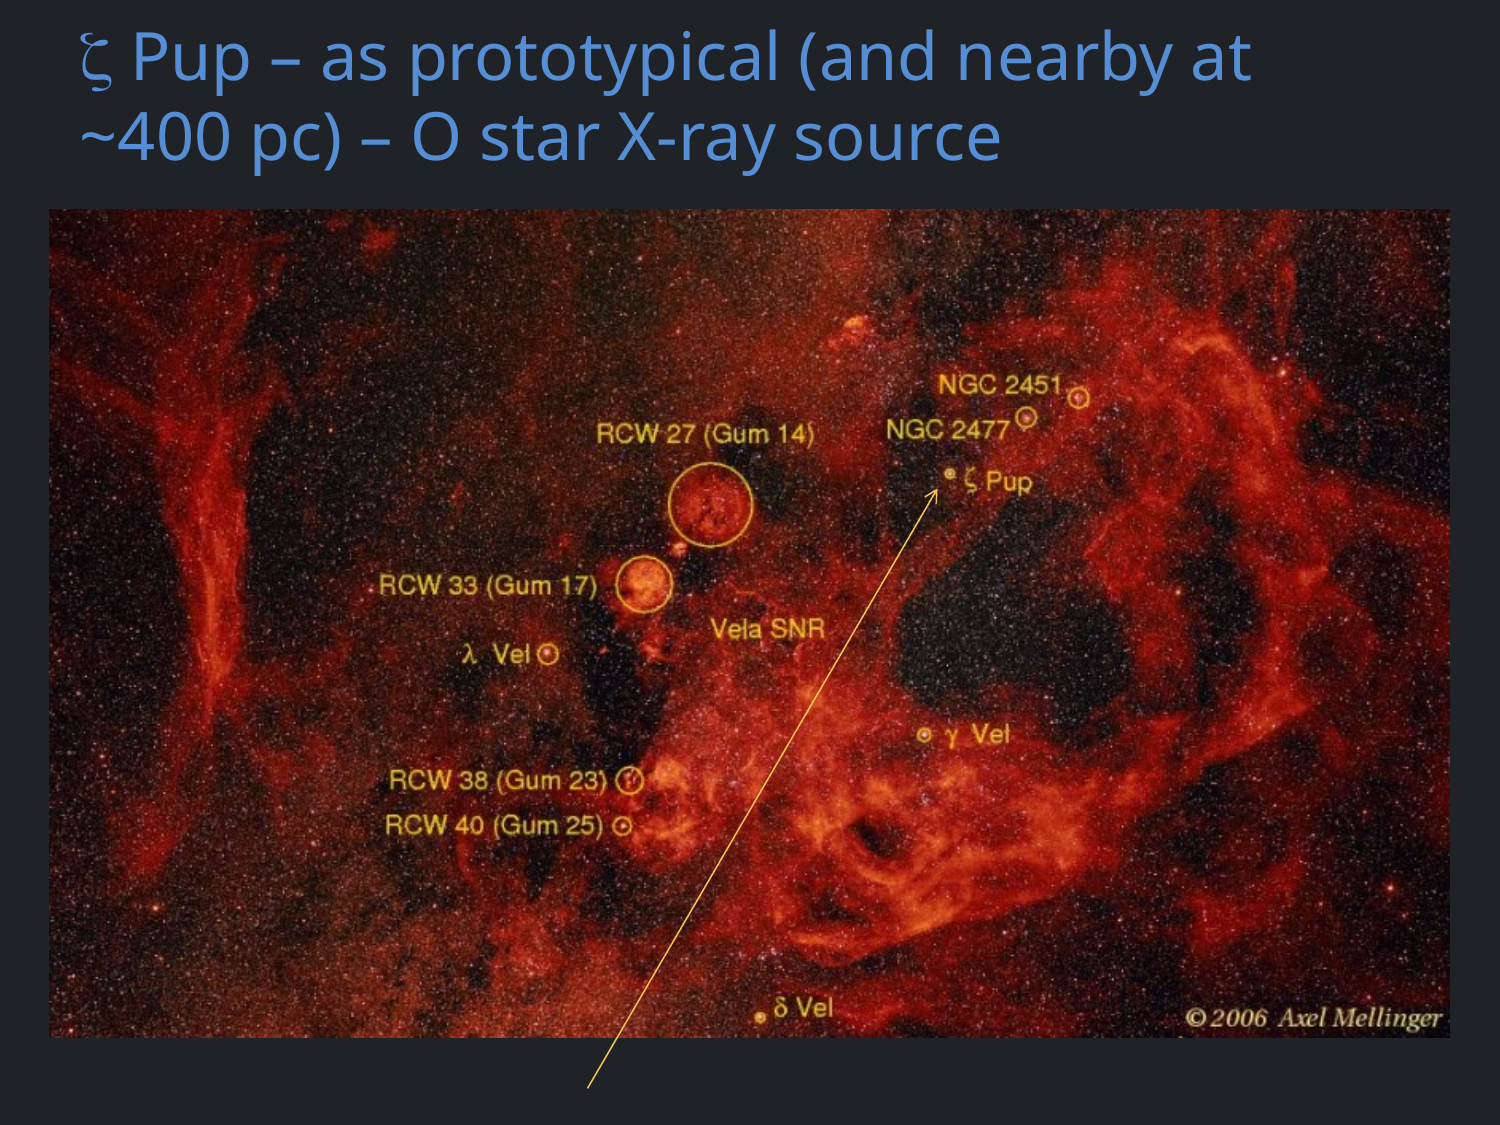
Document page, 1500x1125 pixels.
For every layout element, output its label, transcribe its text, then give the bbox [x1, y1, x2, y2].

text_box z Pup – as prototypical (and nearby at ~400 pc) – O star X-ray source [64, 6, 1436, 182]
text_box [49, 209, 1451, 1089]
